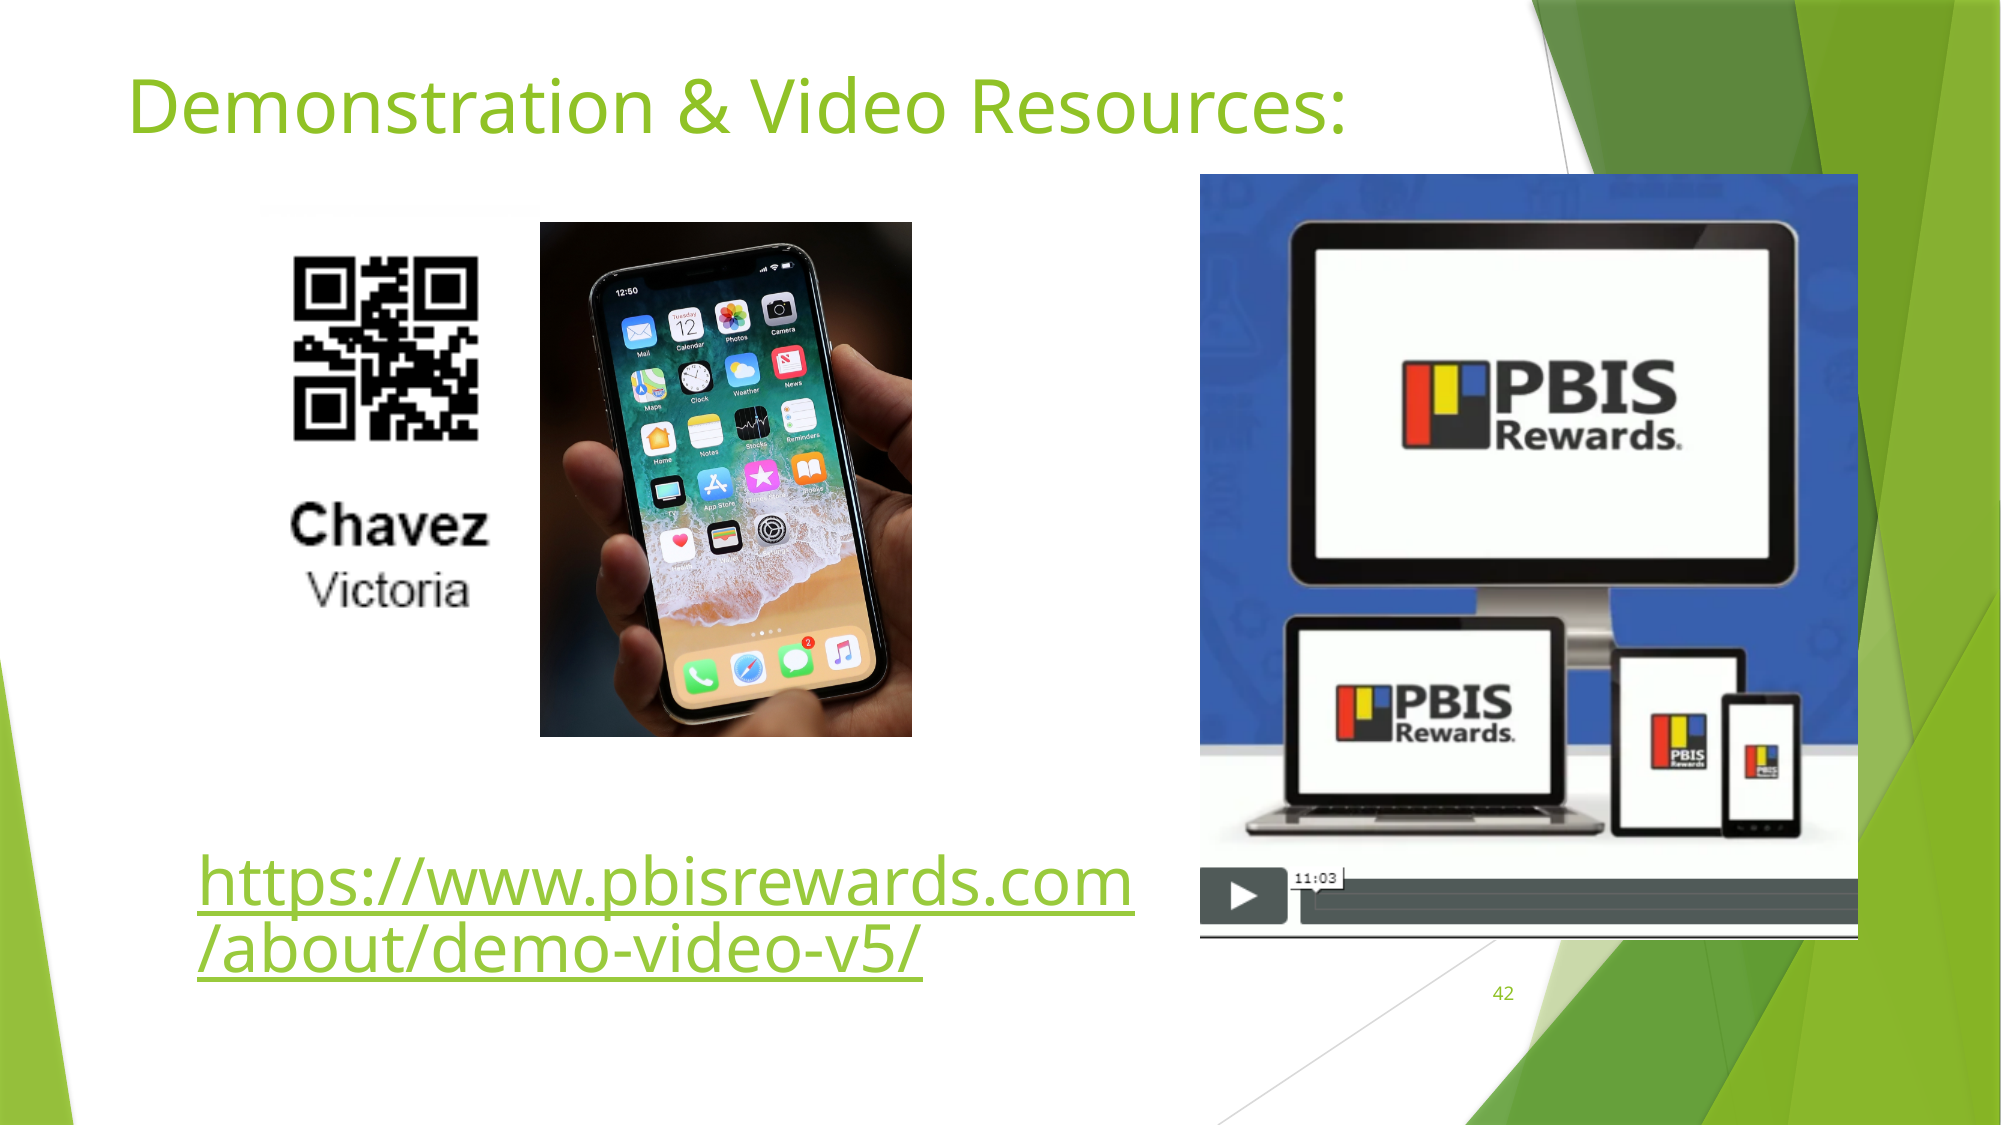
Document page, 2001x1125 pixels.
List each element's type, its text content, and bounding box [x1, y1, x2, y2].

title https://www.pbisrewards.com/about/demo-video-v5/ [182, 831, 1174, 1048]
slide_number 42 [1417, 964, 1530, 1025]
picture [260, 205, 912, 738]
text_box Demonstration & Video Resources: [111, 50, 1522, 268]
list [1200, 174, 1859, 941]
